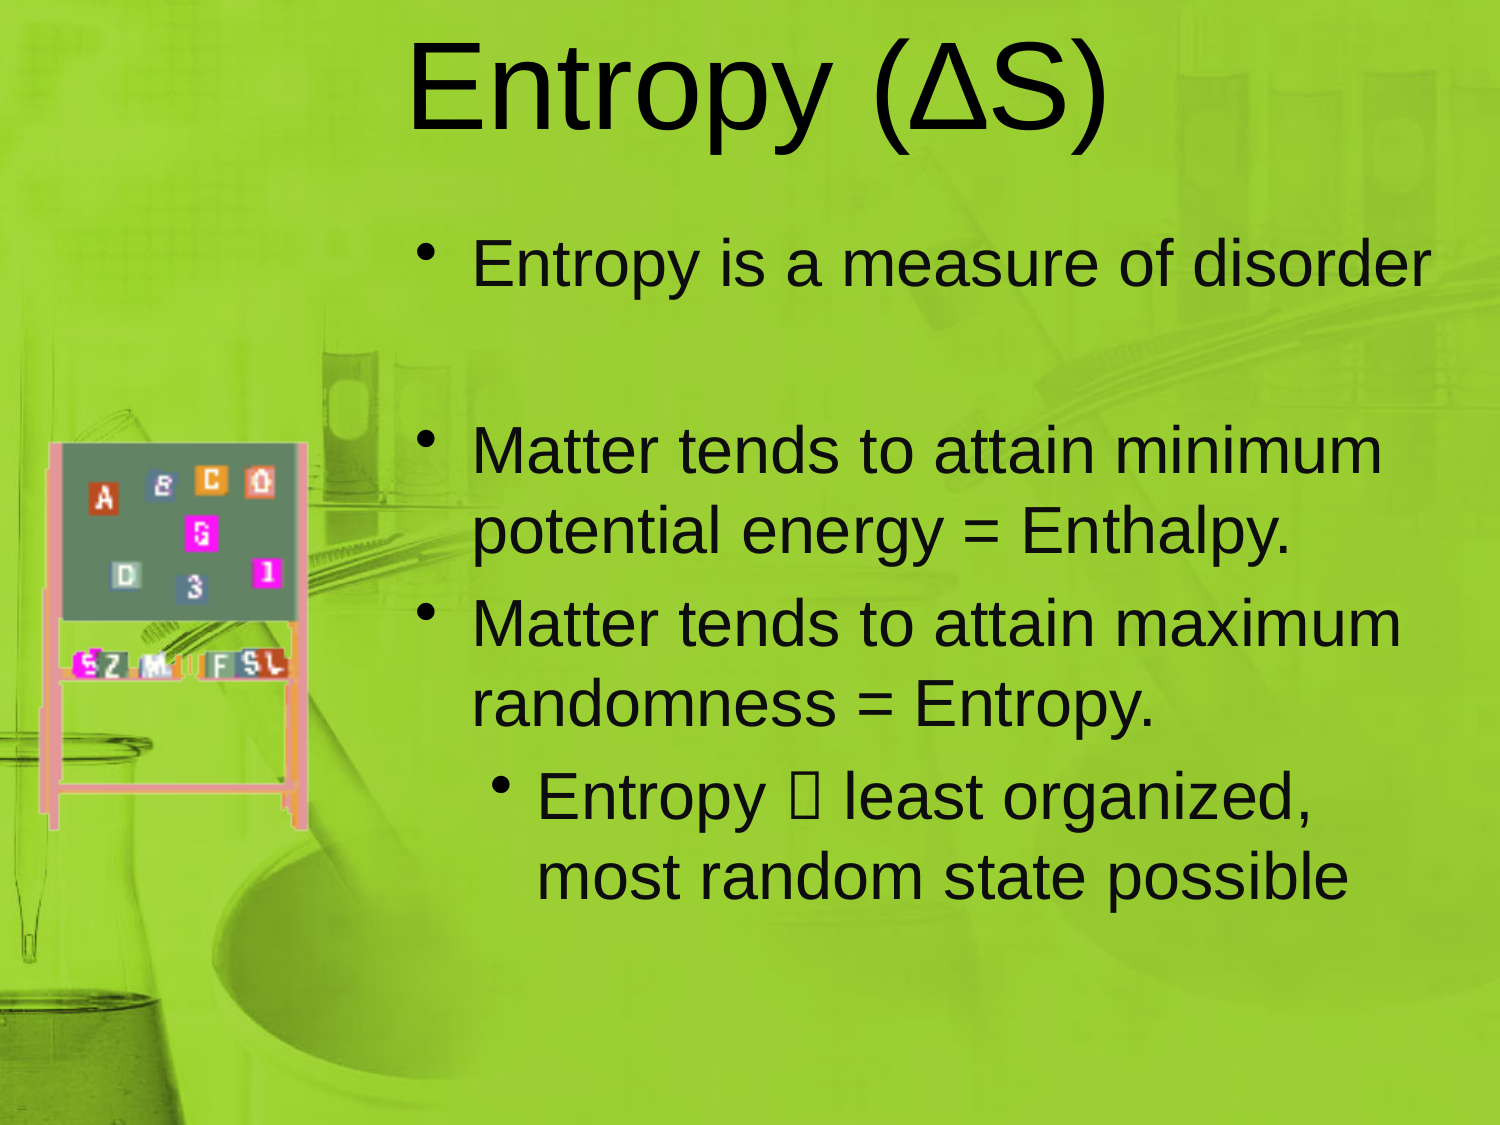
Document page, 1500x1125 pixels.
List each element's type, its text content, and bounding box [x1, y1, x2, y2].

title Entropy (∆S) [49, 24, 1468, 163]
list Entropy is a measure of disorder Matter tends to attain minimum potential energy = Enthalpy. Matter tends to attain maximum randomness = Entropy. Entropy  least organized, most random state possible [399, 212, 1480, 1101]
picture [0, 0, 1500, 1125]
